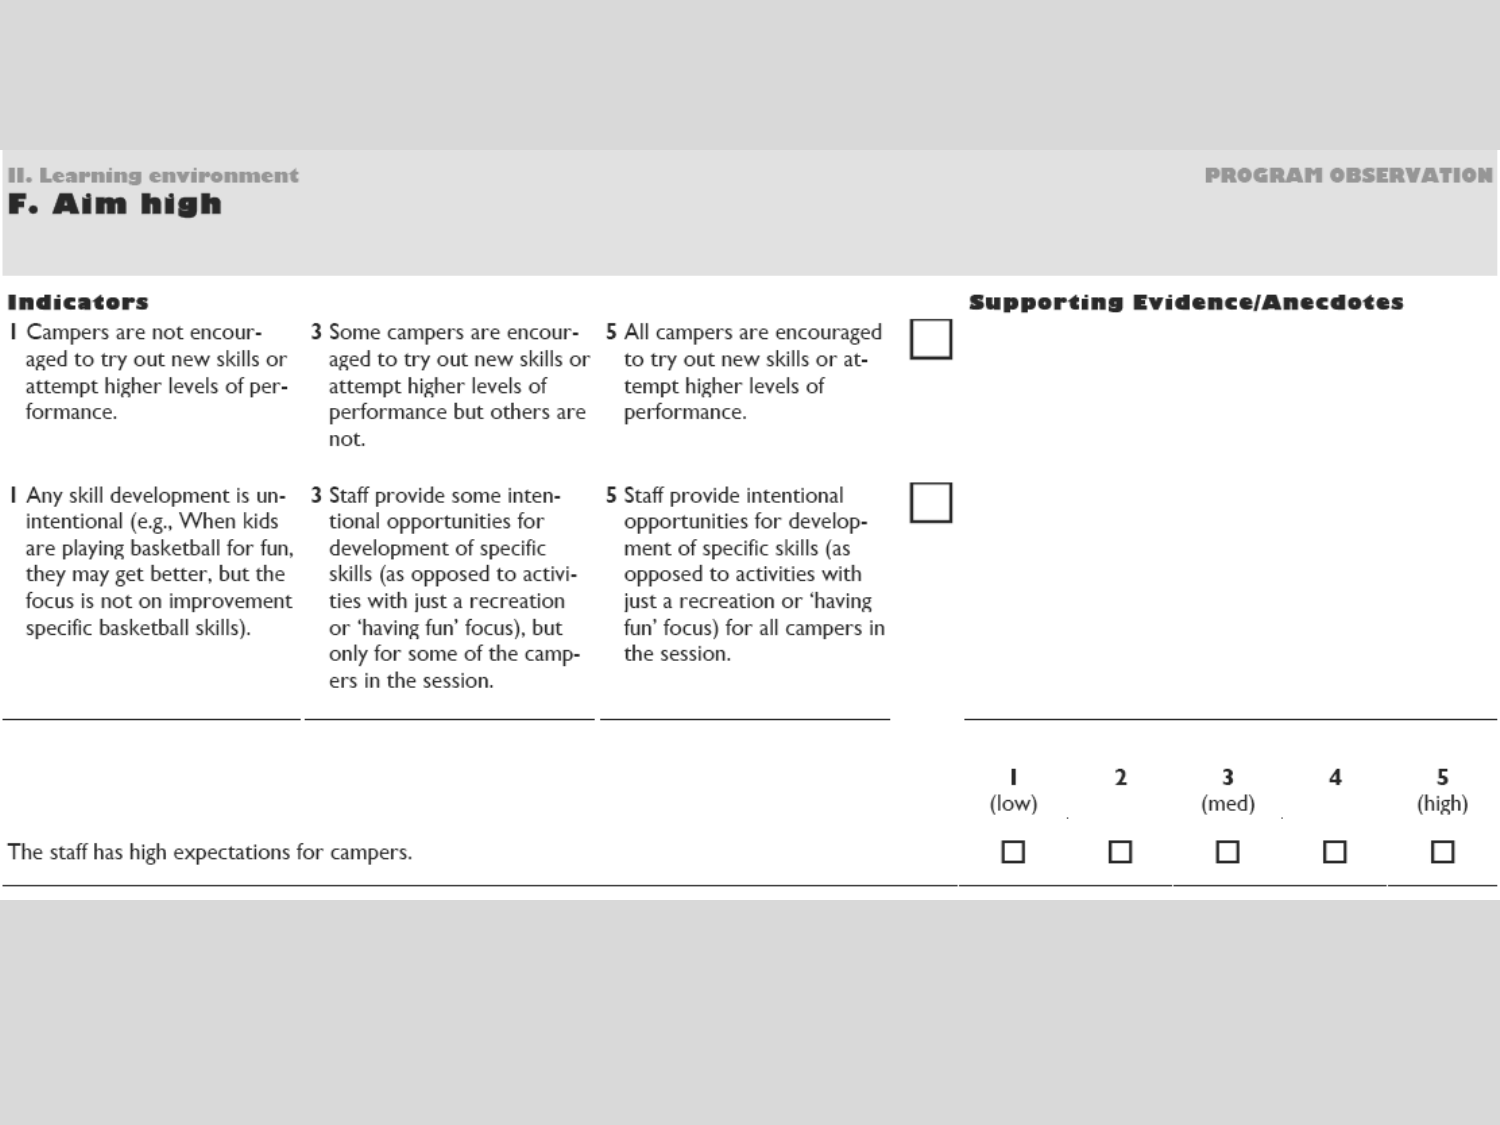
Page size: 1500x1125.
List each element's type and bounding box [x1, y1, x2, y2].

picture [0, 149, 1500, 900]
